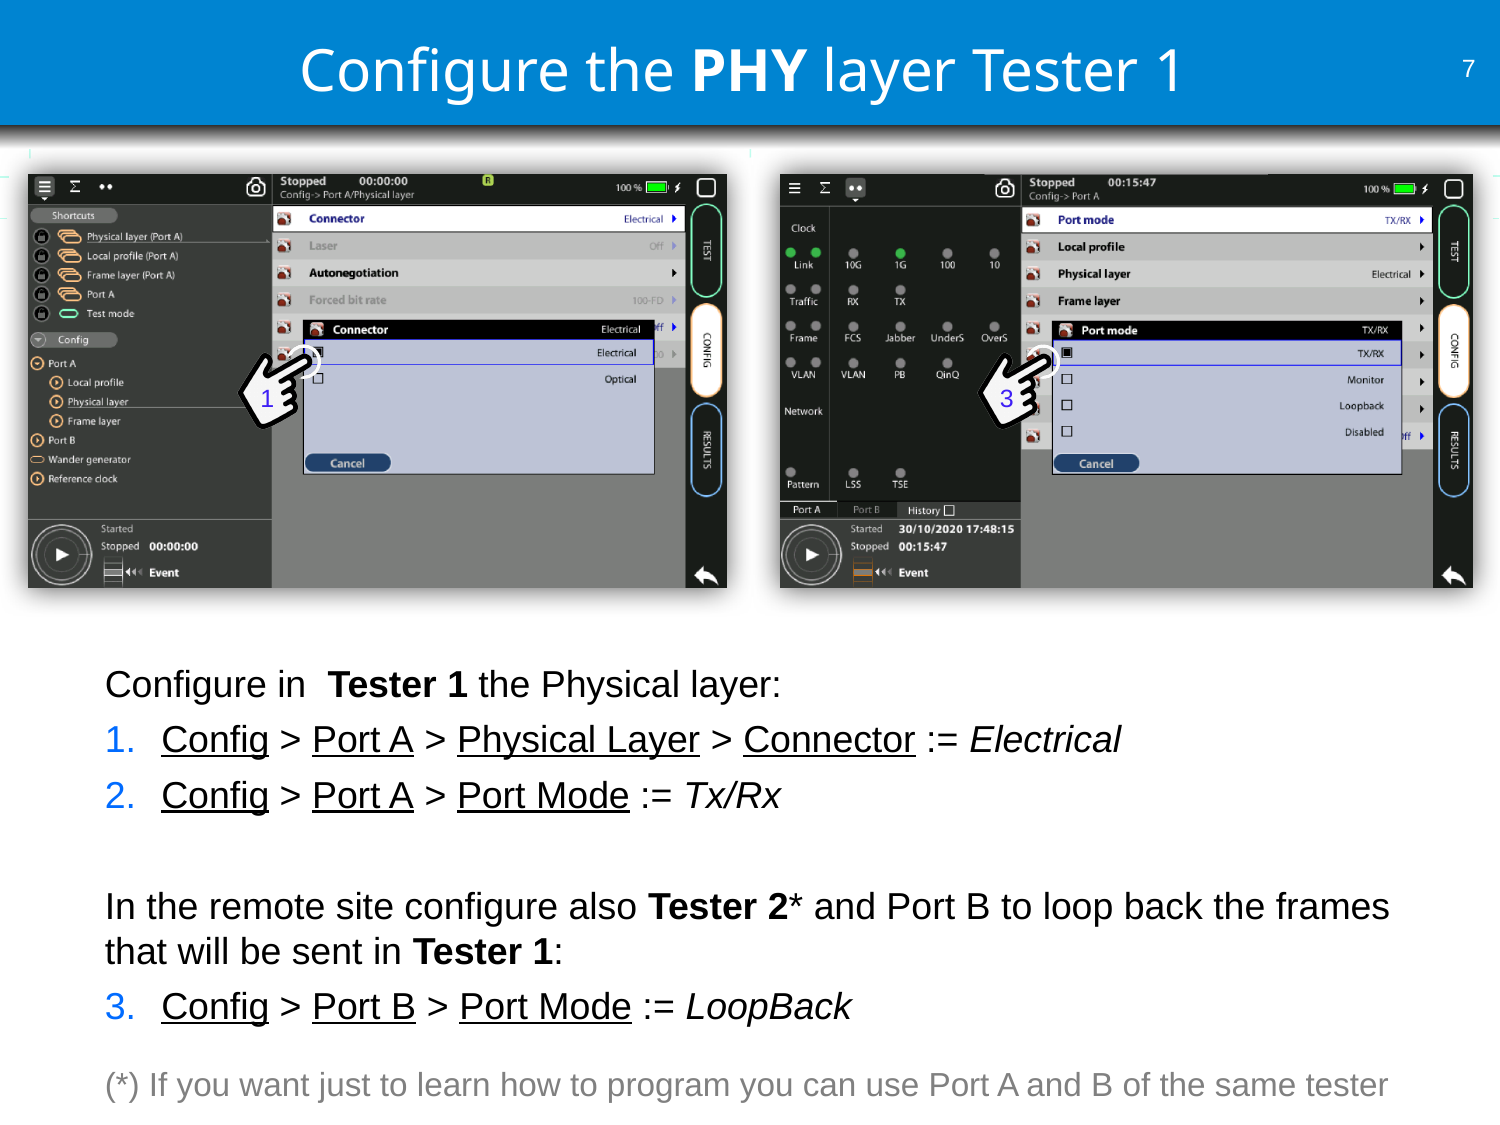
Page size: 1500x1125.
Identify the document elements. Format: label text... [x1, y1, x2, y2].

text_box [233, 341, 332, 421]
picture [28, 174, 727, 589]
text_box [960, 322, 1085, 440]
picture [780, 174, 1473, 589]
list Configure in Tester 1 the Physical layer: Config > Port A > Physical Layer > Connector := Electrical Config > Port A > Port Mode := Tx/Rx In the remote site configure also Tester 2* and Port B to loop back the frames that will be sent in Tester 1: Config > Port B > Port Mode := LoopBack (*) If you want just to learn how to program you can use Port A and B of the same tester [75, 651, 1473, 1080]
title Configure the PHY layer Tester 1 [0, 0, 1500, 138]
